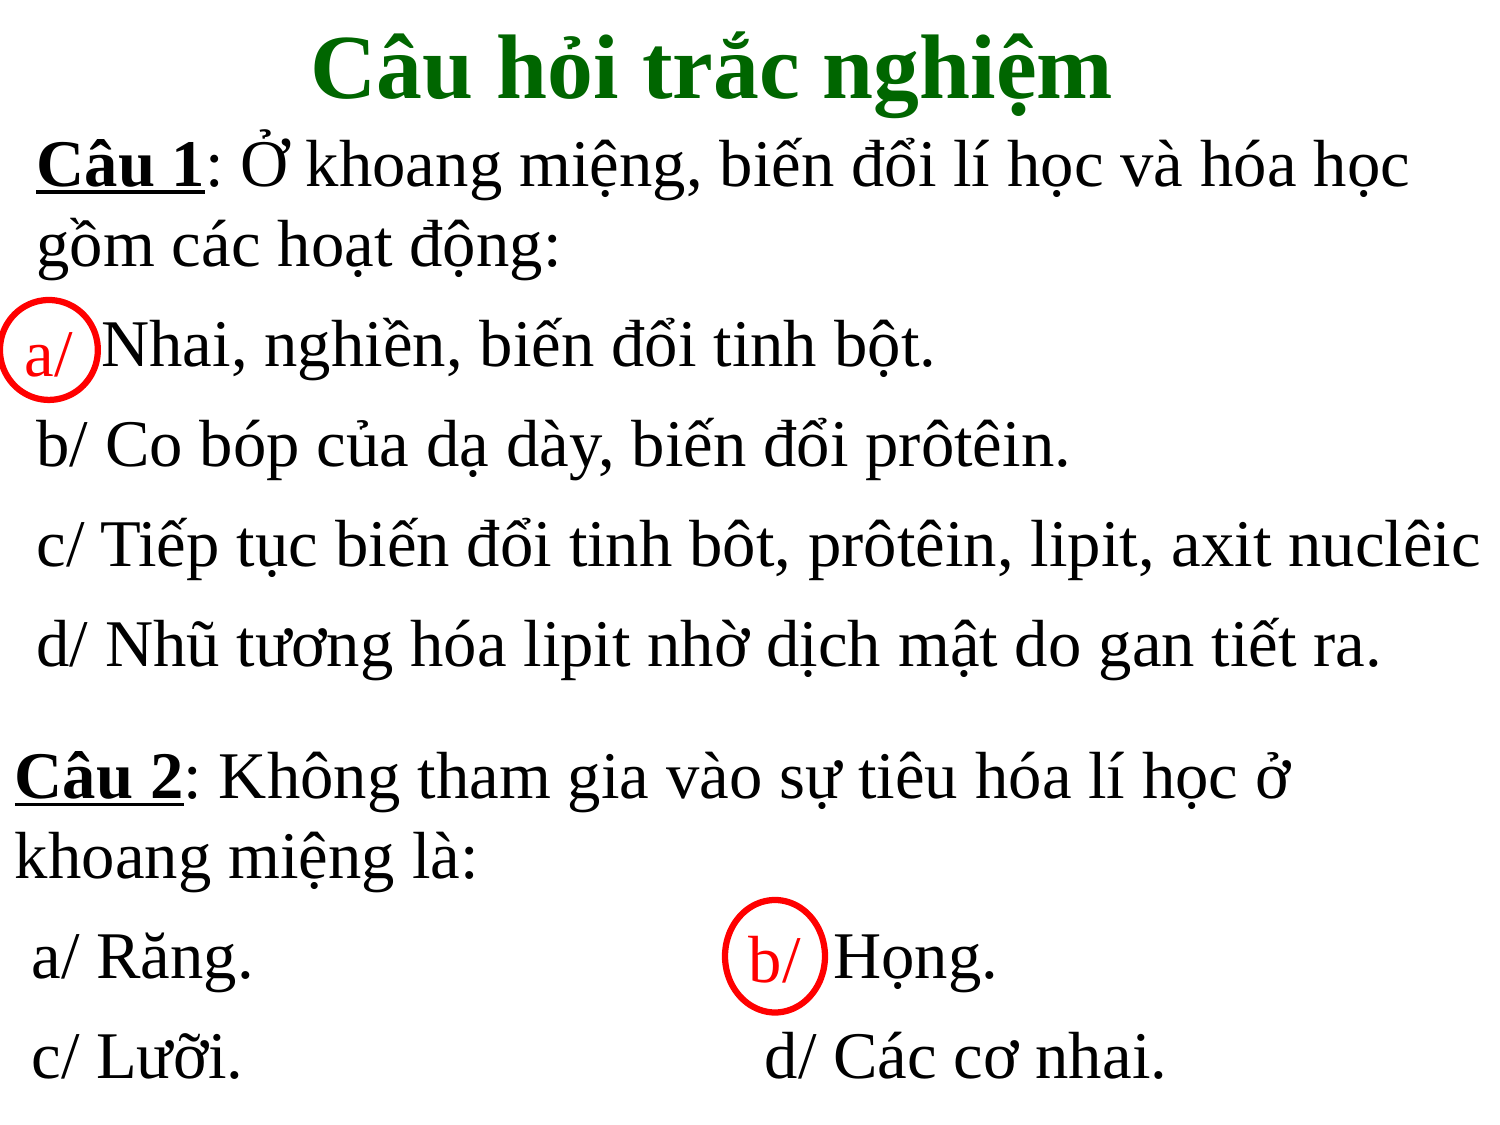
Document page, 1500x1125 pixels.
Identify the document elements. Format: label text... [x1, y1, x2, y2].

text_box a/ [0, 299, 98, 400]
text_box Câu 1: Ở khoang miệng, biến đổi lí học và hóa học gồm các hoạt động: a/ Nhai, nghiền, biến đổi tinh bột. b/ Co bóp của dạ dày, biến đổi prôtêin. c/ Tiếp tục biến đổi tinh bôt, prôtêin, lipit, axit nuclêic d/ Nhũ tương hóa lipit nhờ dịch mật do gan tiết ra. [21, 112, 1500, 687]
text_box b/ [725, 900, 826, 1013]
text_box Câu hỏi trắc nghiệm [237, 0, 1188, 112]
text_box Câu 2: Không tham gia vào sự tiêu hóa lí học ở khoang miệng là: a/ Răng. b/ Họng. c/ Lưỡi. d/ Các cơ nhai. [0, 724, 1400, 1100]
